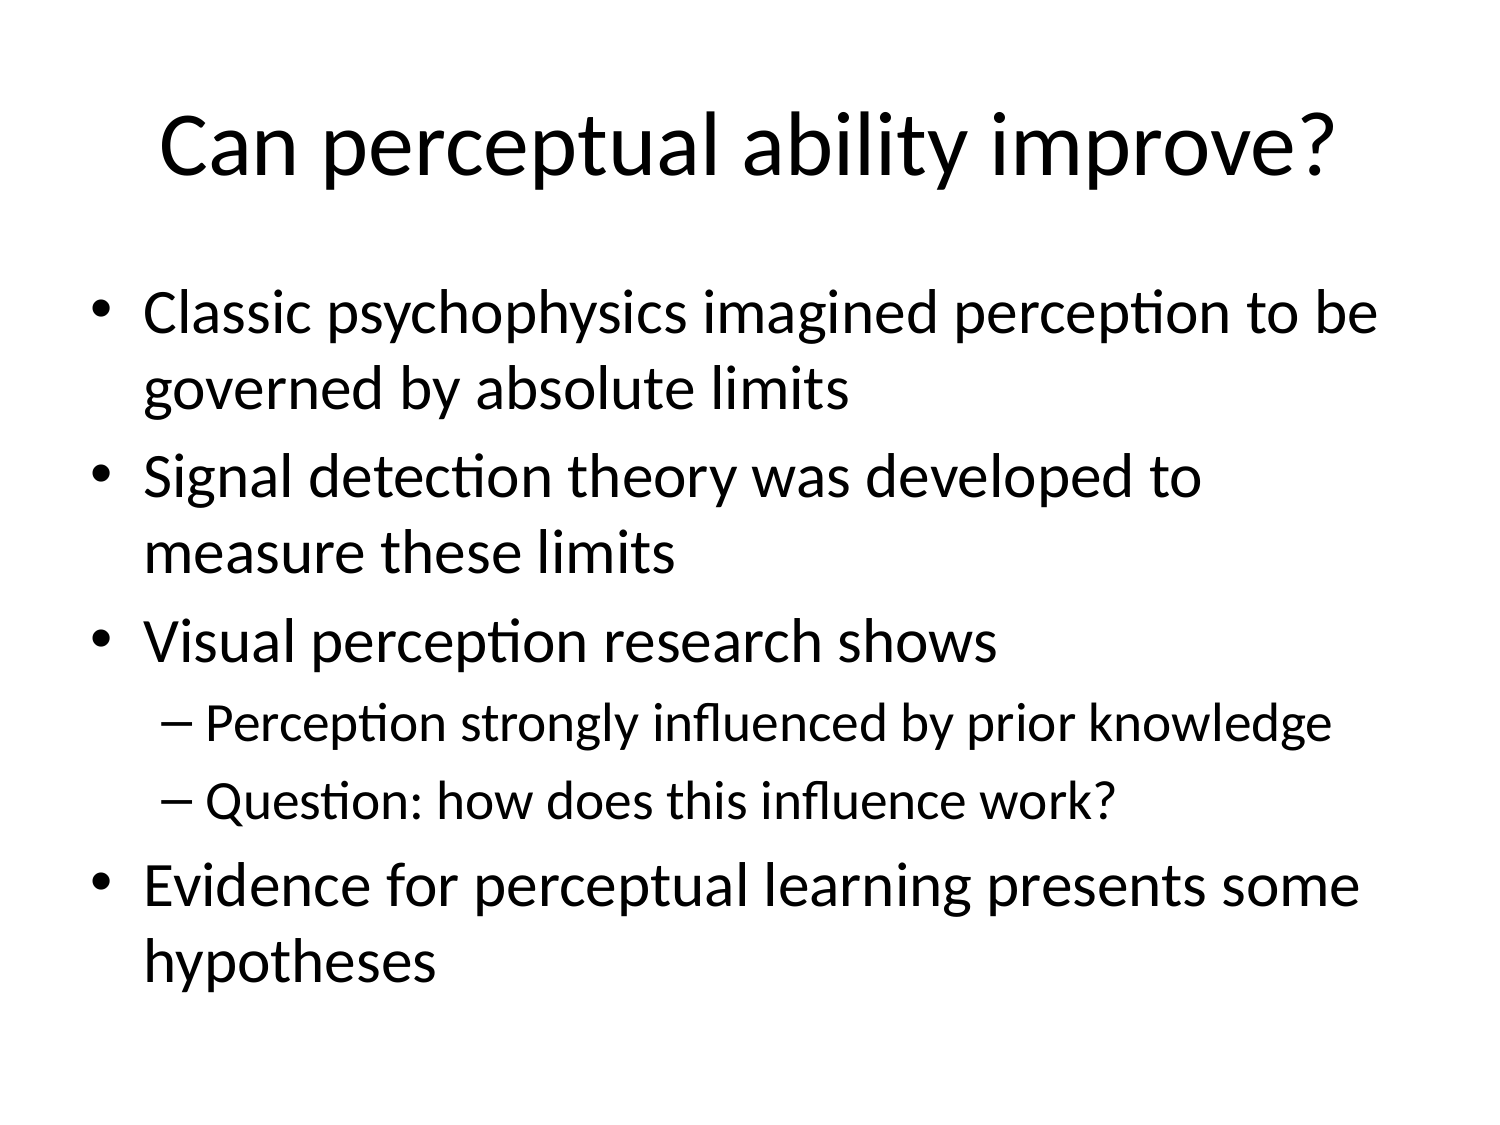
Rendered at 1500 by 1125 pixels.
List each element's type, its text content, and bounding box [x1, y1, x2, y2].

list Classic psychophysics imagined perception to be governed by absolute limits Signal detection theory was developed to measure these limits Visual perception research shows Perception strongly influenced by prior knowledge Question: how does this influence work? Evidence for perceptual learning presents some hypotheses [75, 262, 1425, 1005]
title Can perceptual ability improve? [75, 45, 1425, 233]
